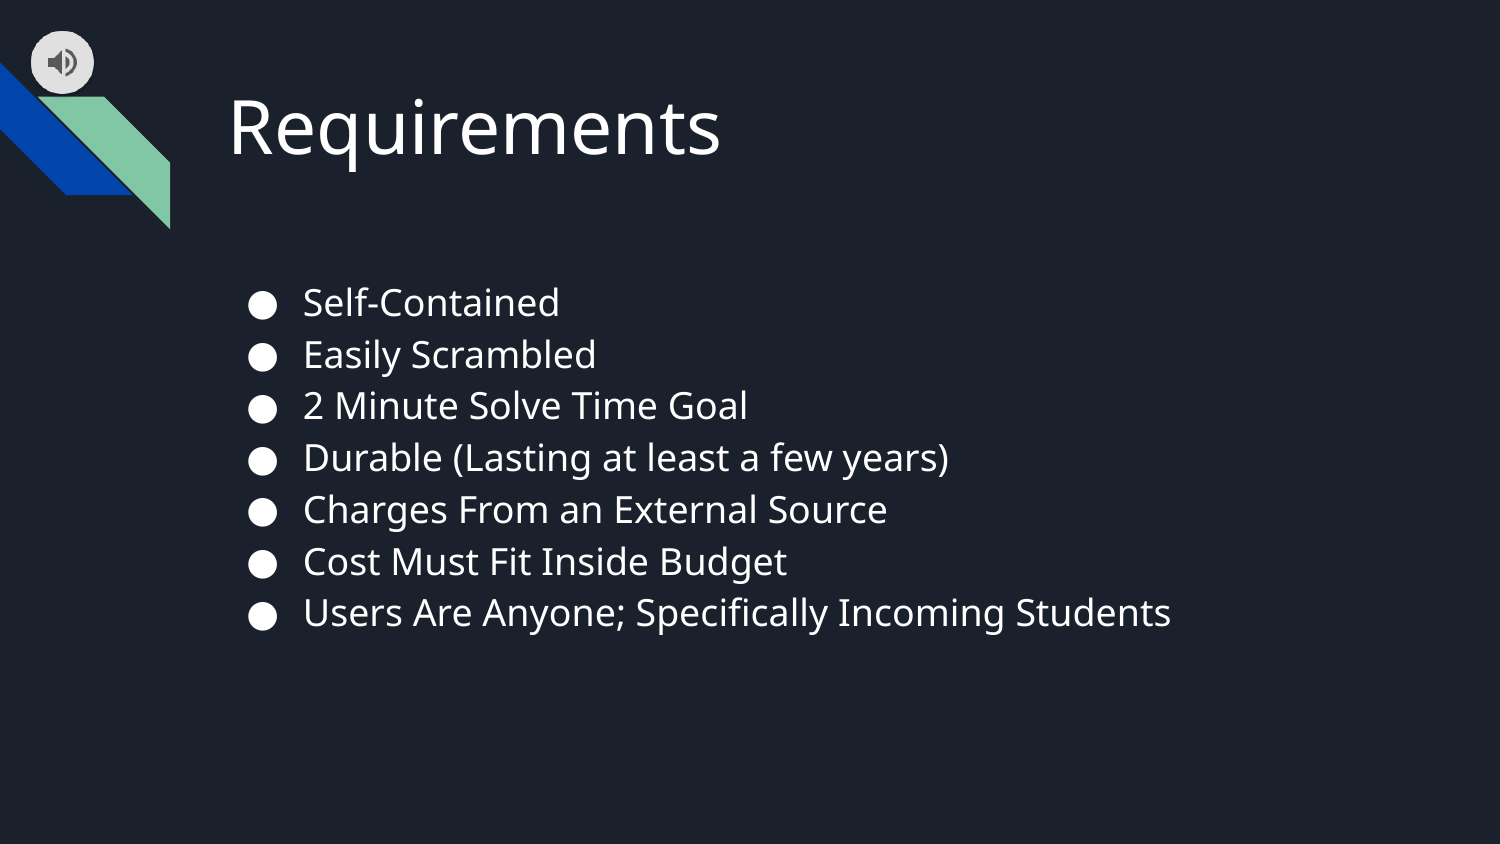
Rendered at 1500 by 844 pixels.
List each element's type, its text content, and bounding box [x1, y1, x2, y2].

list Self-Contained Easily Scrambled 2 Minute Solve Time Goal Durable (Lasting at least a few years) Charges From an External Source Cost Must Fit Inside Budget Users Are Anyone; Specifically Incoming Students [212, 257, 1368, 735]
title Requirements [212, 64, 1368, 215]
picture [24, 24, 101, 101]
